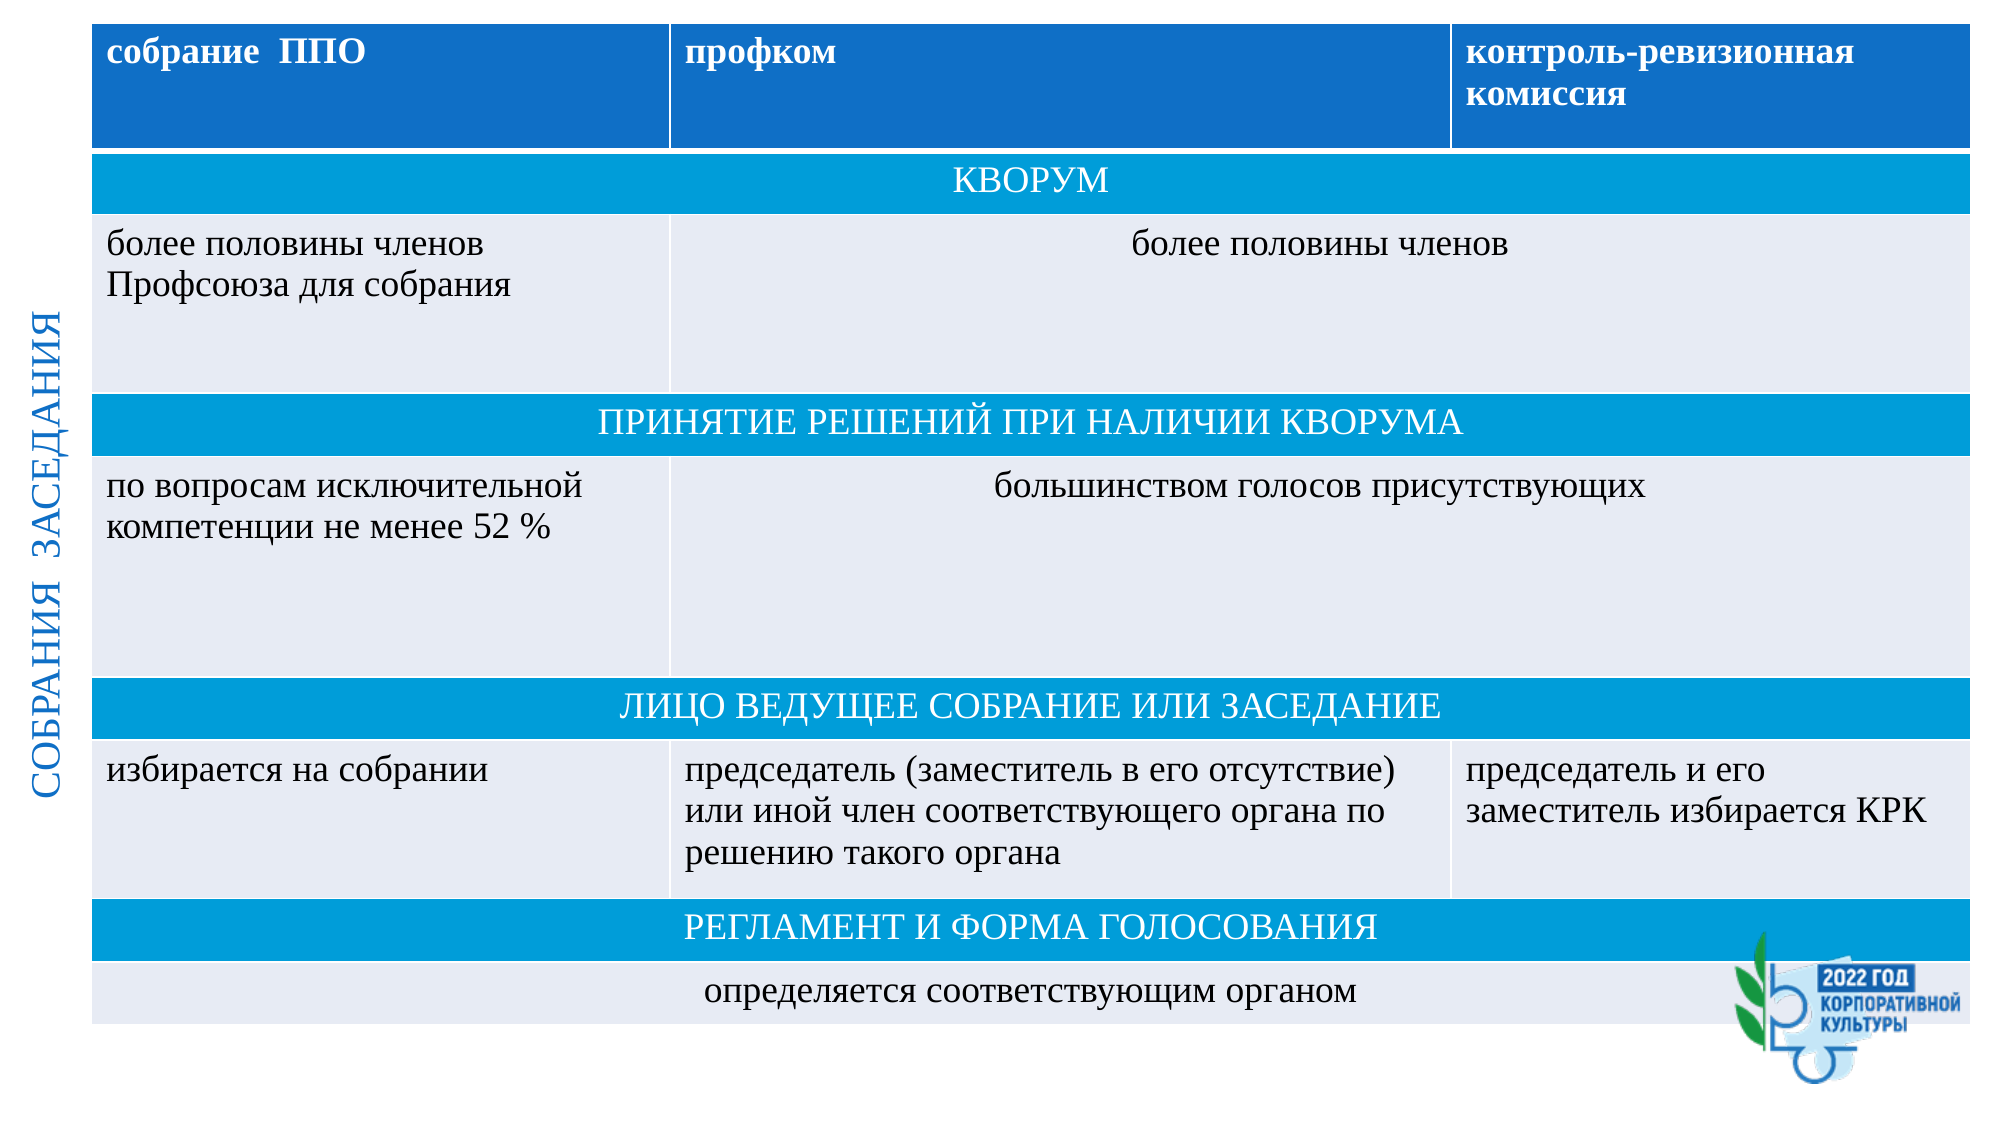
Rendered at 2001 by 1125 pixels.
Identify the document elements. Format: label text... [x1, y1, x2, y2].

picture [1721, 933, 1961, 1084]
table_cell более половины членов Профсоюза для собрания [92, 215, 669, 392]
table_header профком [671, 24, 1450, 148]
table_cell КВОРУМ [92, 154, 1970, 214]
table_cell избирается на собрании [92, 741, 669, 898]
table_cell ПРИНЯТИЕ РЕШЕНИЙ ПРИ НАЛИЧИИ КВОРУМА [92, 394, 1970, 456]
table_cell определяется соответствующим органом [92, 963, 1721, 1024]
table_cell председатель и его заместитель избирается КРК [1452, 741, 1970, 898]
table_cell РЕГЛАМЕНТ И ФОРМА ГОЛОСОВАНИЯ [92, 899, 1970, 961]
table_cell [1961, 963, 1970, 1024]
table_cell по вопросам исключительной компетенции не менее 52 % [92, 457, 669, 676]
text_box СОБРАНИЯ ЗАСЕДАНИЯ [10, 0, 92, 1110]
table_cell ЛИЦО ВЕДУЩЕЕ СОБРАНИЕ ИЛИ ЗАСЕДАНИЕ [92, 678, 1970, 739]
table_header контроль-ревизионная комиссия [1452, 24, 1970, 148]
table_cell более половины членов [671, 215, 1970, 392]
table_header собрание ППО [92, 24, 669, 148]
table_cell председатель (заместитель в его отсутствие) или иной член соответствующего органа по решению такого органа [671, 741, 1450, 898]
table_cell большинством голосов присутствующих [671, 457, 1970, 676]
